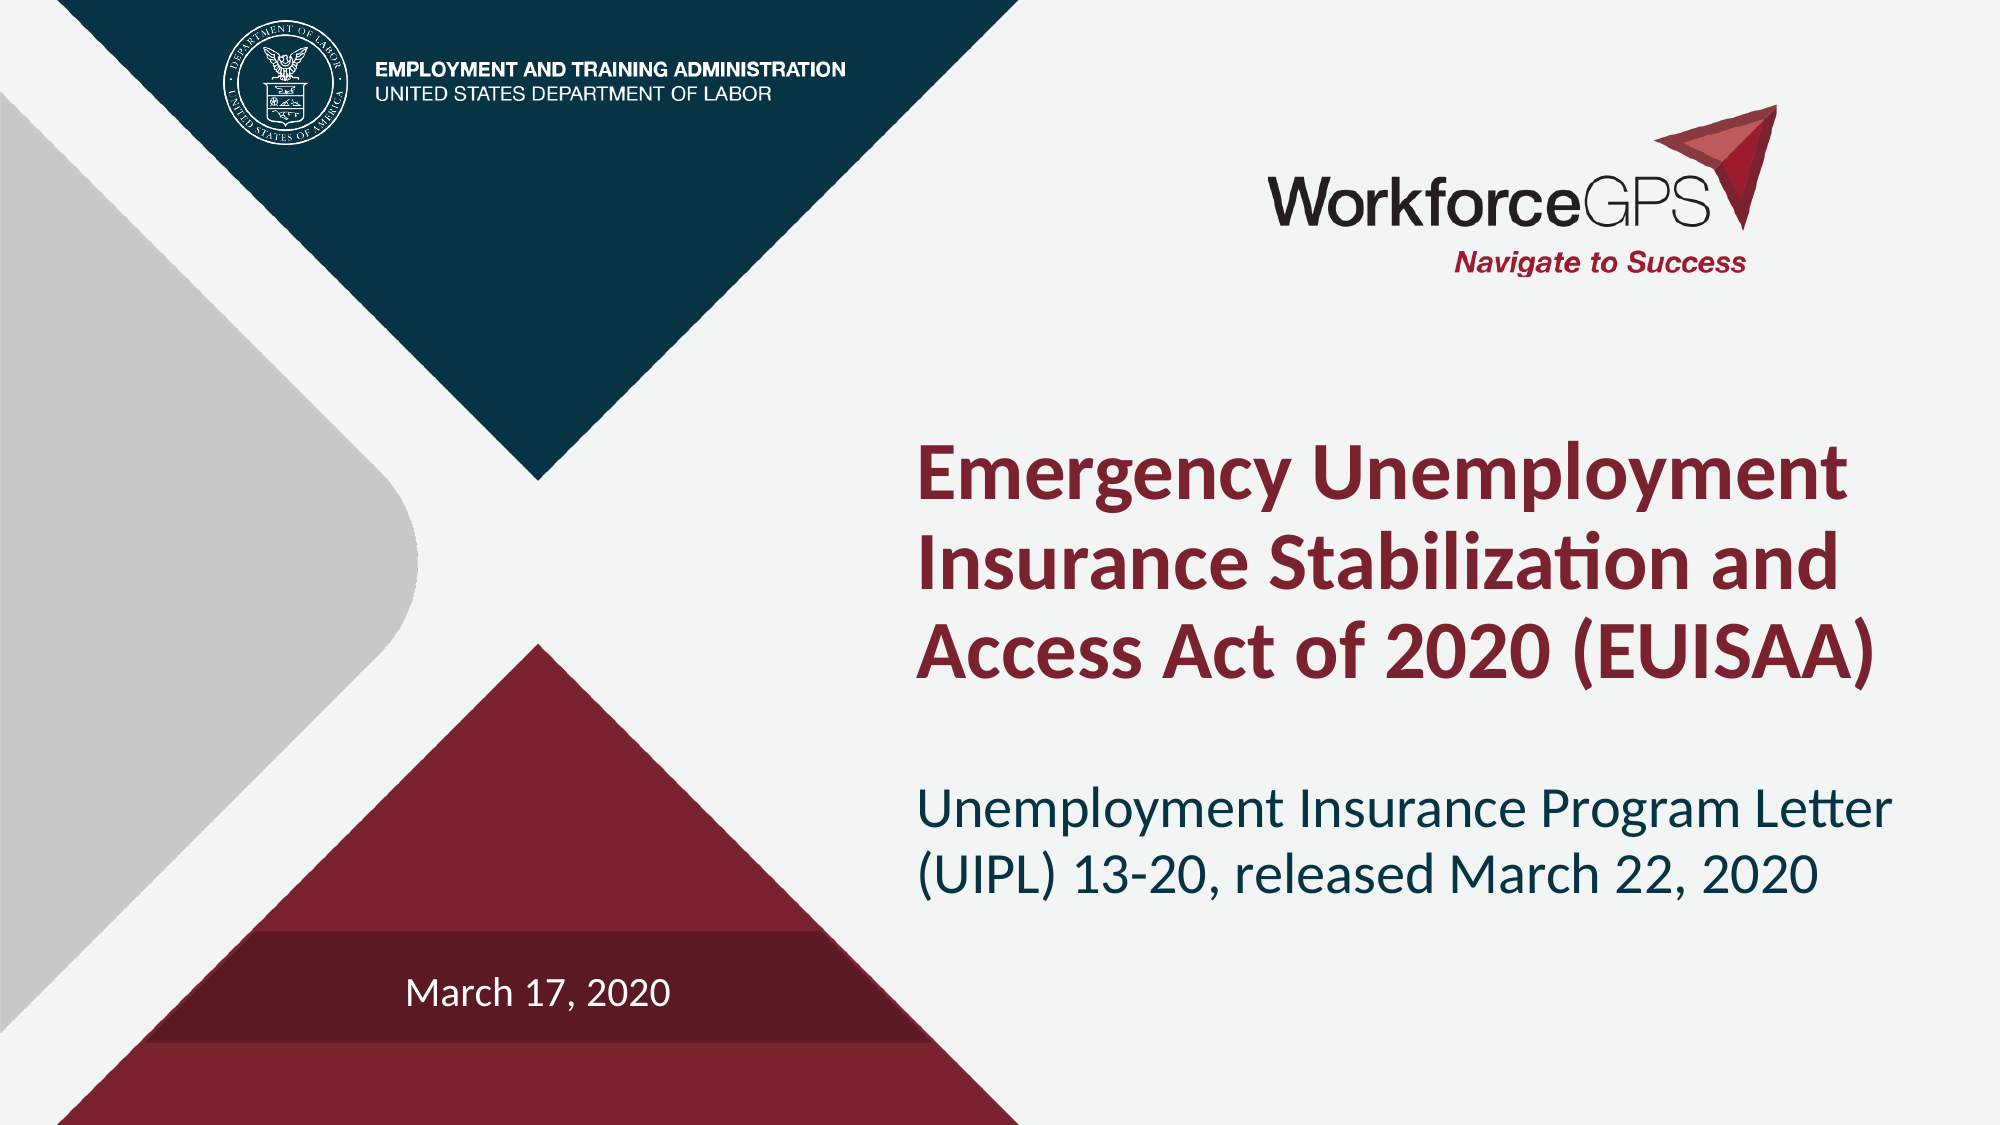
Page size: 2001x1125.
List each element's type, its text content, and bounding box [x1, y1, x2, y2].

title Emergency Unemployment Insurance Stabilization and Access Act of 2020 (EUISAA) [901, 379, 1922, 746]
subtitle Unemployment Insurance Program Letter (UIPL) 13-20, released March 22, 2020 [901, 766, 1922, 953]
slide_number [312, 956, 763, 1017]
picture [0, 0, 1019, 1125]
